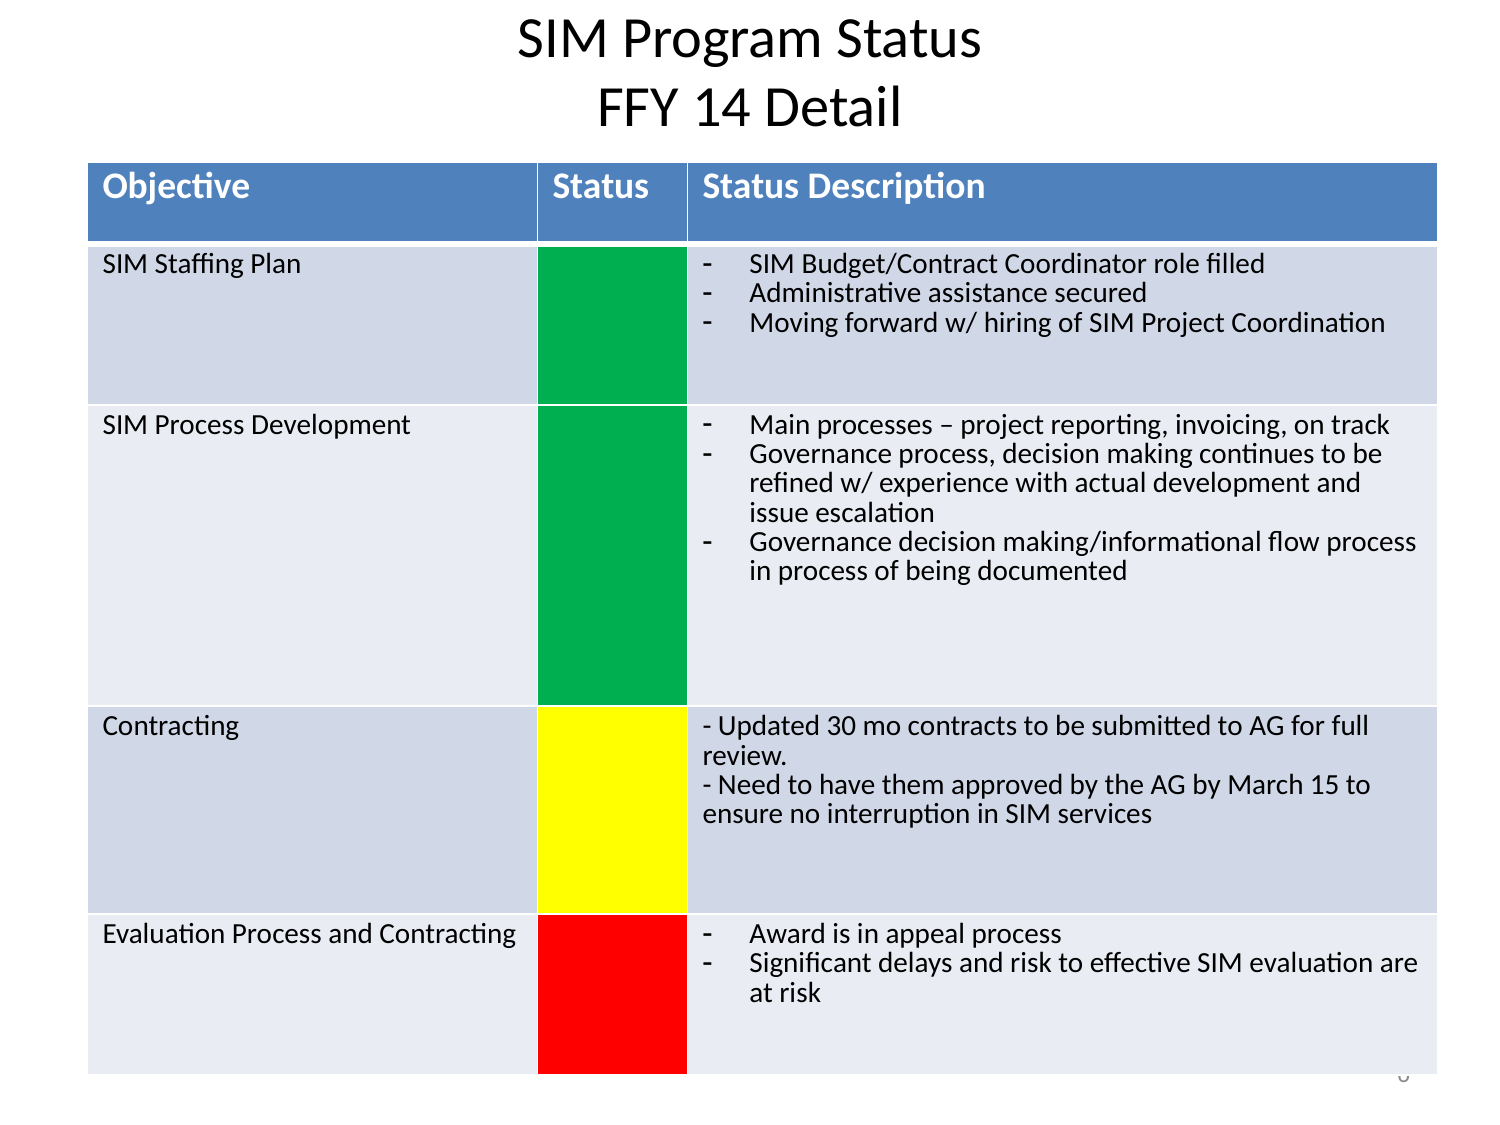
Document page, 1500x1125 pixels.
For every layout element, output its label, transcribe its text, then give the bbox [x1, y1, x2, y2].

title SIM Program Status FFY 14 Detail [75, 0, 1425, 163]
table_cell SIM Budget/Contract Coordinator role filled Administrative assistance secured Moving forward w/ hiring of SIM Project Coordination [688, 247, 1437, 404]
table_cell - Updated 30 mo contracts to be submitted to AG for full review. - Need to have them approved by the AG by March 15 to ensure no interruption in SIM services [688, 707, 1437, 913]
table_cell SIM Process Development [88, 406, 537, 705]
table_header Status Description [688, 163, 1437, 241]
table_cell [538, 247, 687, 404]
table_cell Main processes – project reporting, invoicing, on track Governance process, decision making continues to be refined w/ experience with actual development and issue escalation Governance decision making/informational flow process in process of being documented [688, 406, 1437, 705]
table_cell [538, 707, 687, 913]
table_cell Award is in appeal process Significant delays and risk to effective SIM evaluation are at risk [688, 915, 1437, 1074]
table_cell SIM Staffing Plan [88, 247, 537, 404]
table_cell [538, 915, 687, 1074]
table_header Status [538, 163, 687, 241]
table_cell [538, 406, 687, 705]
slide_number 6 [1074, 1042, 1425, 1103]
table_cell Contracting [88, 707, 537, 913]
table_header Objective [88, 163, 537, 241]
table_cell Evaluation Process and Contracting [88, 915, 537, 1074]
